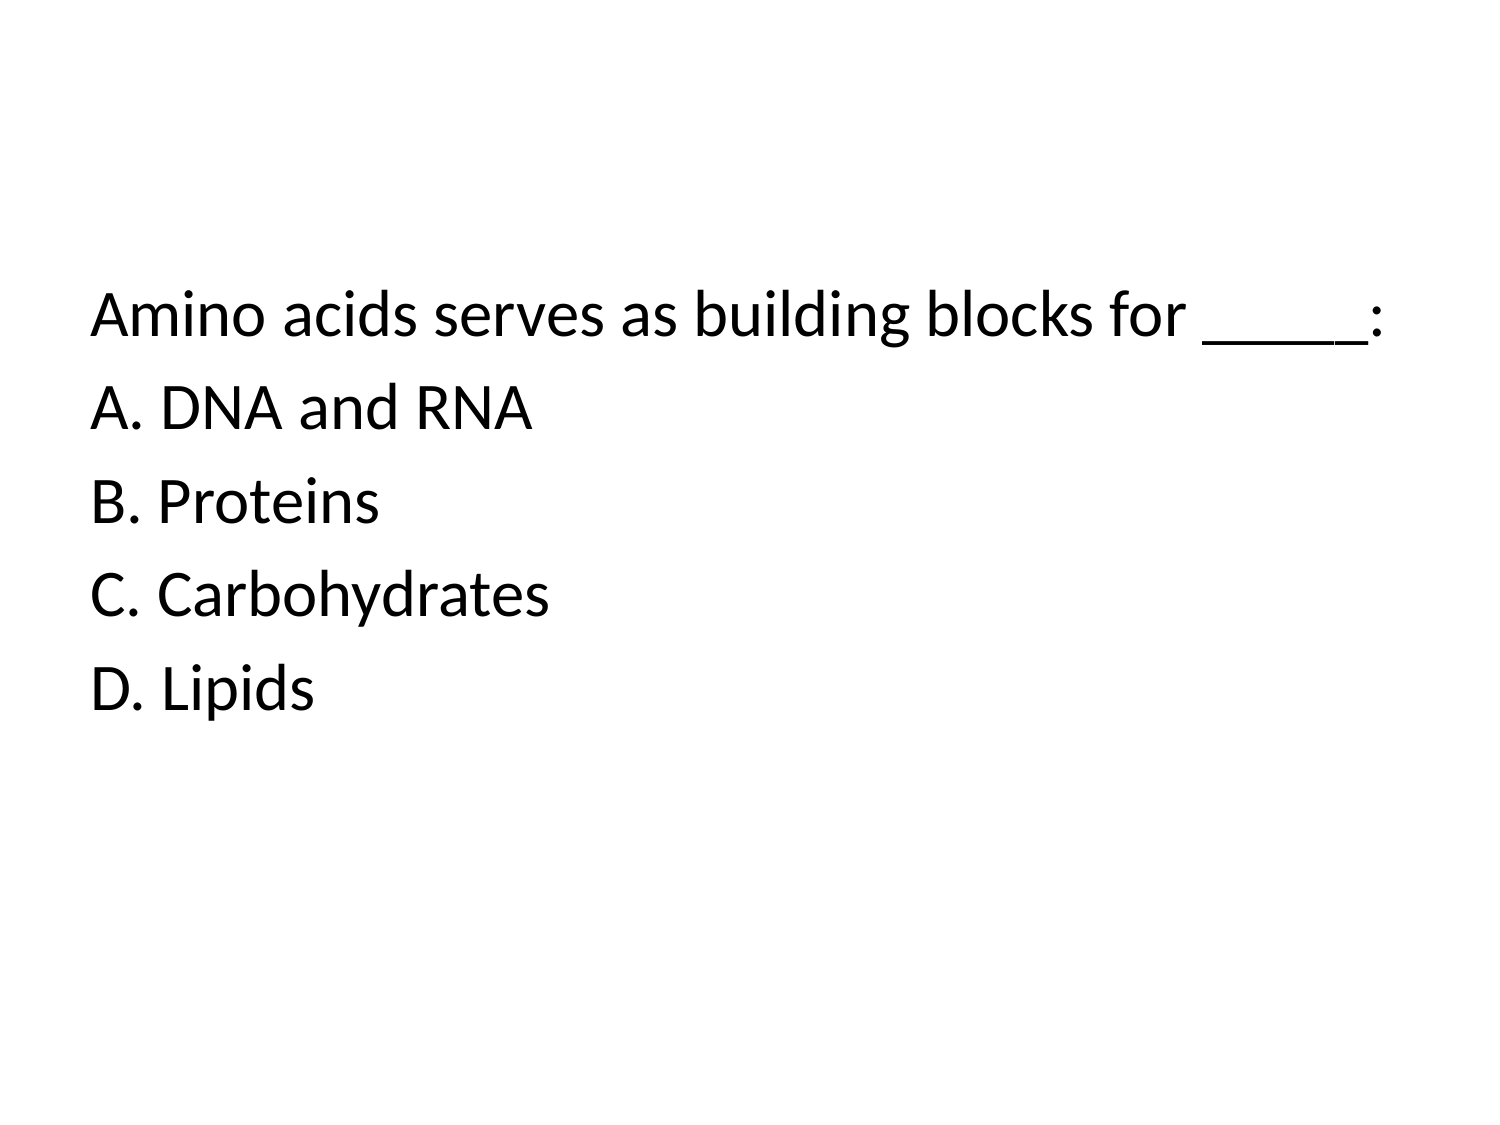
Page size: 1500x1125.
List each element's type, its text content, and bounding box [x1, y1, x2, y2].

list Amino acids serves as building blocks for _____: A. DNA and RNA B. Proteins C. Carbohydrates D. Lipids [75, 262, 1425, 1005]
